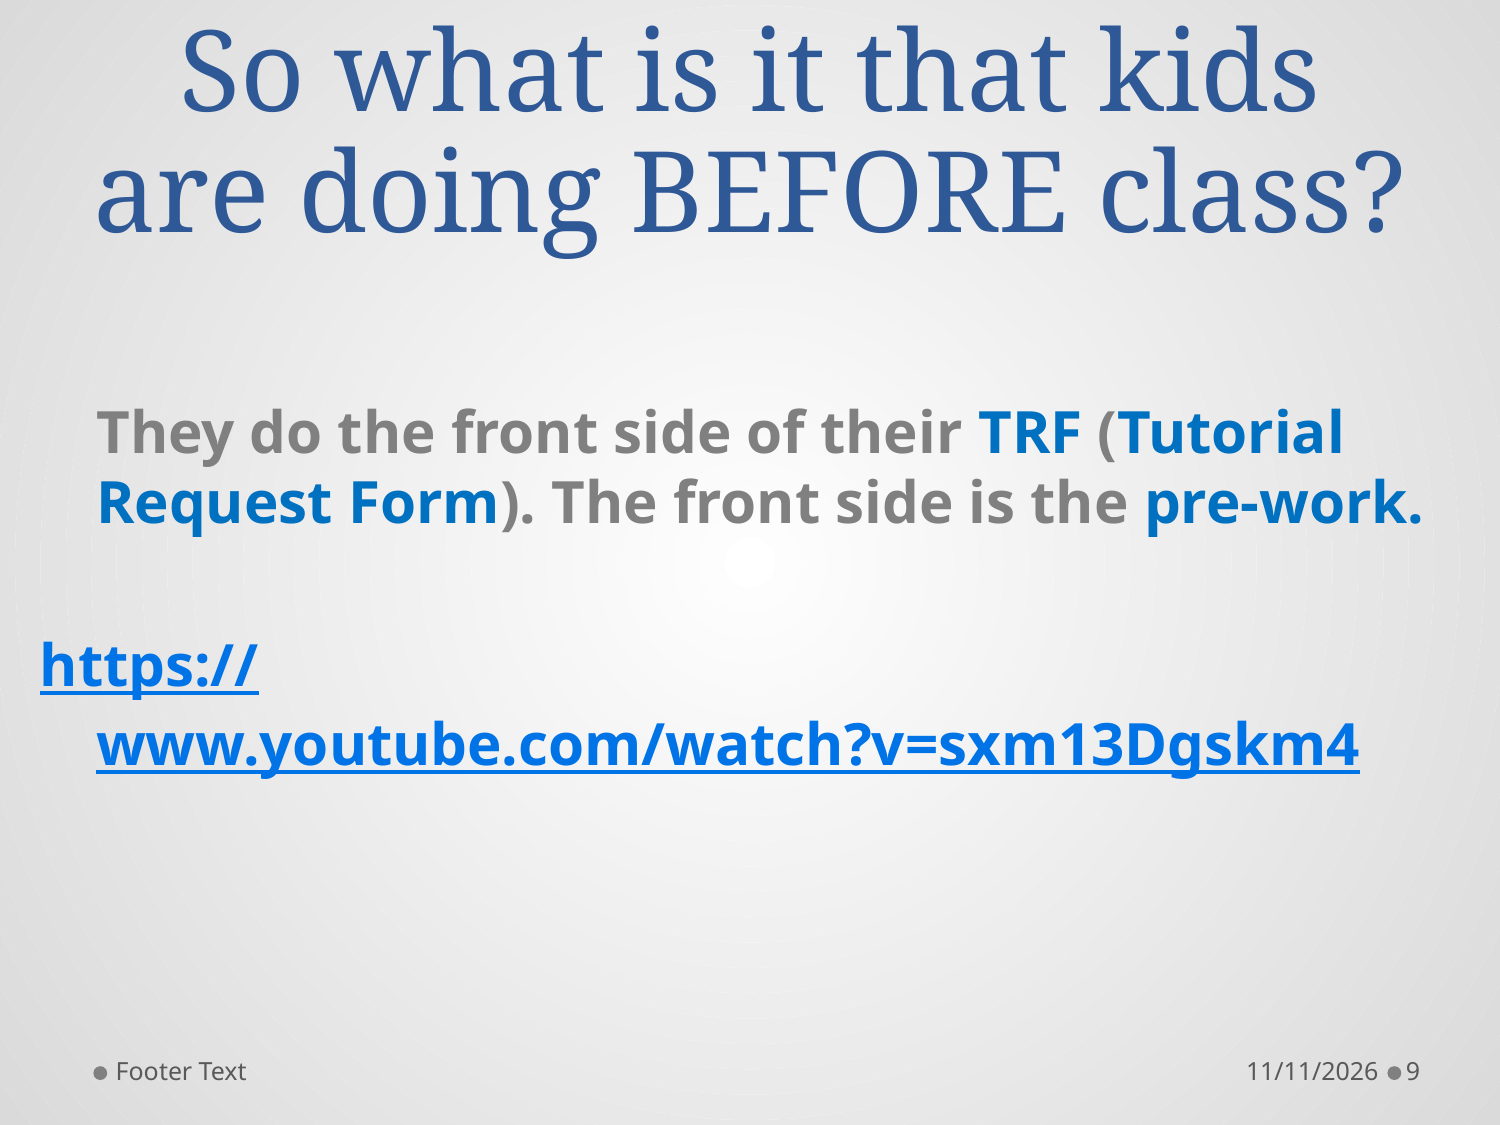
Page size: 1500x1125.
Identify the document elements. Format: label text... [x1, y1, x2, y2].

title So what is it that kids are doing BEFORE class? [75, 0, 1425, 263]
slide_number 9 [1401, 1042, 1494, 1103]
footer Footer Text [108, 1042, 576, 1103]
list They do the front side of their TRF (Tutorial Request Form). The front side is the pre-work. https://www.youtube.com/watch?v=sxm13Dgskm4 [24, 387, 1500, 875]
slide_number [1043, 1042, 1386, 1103]
